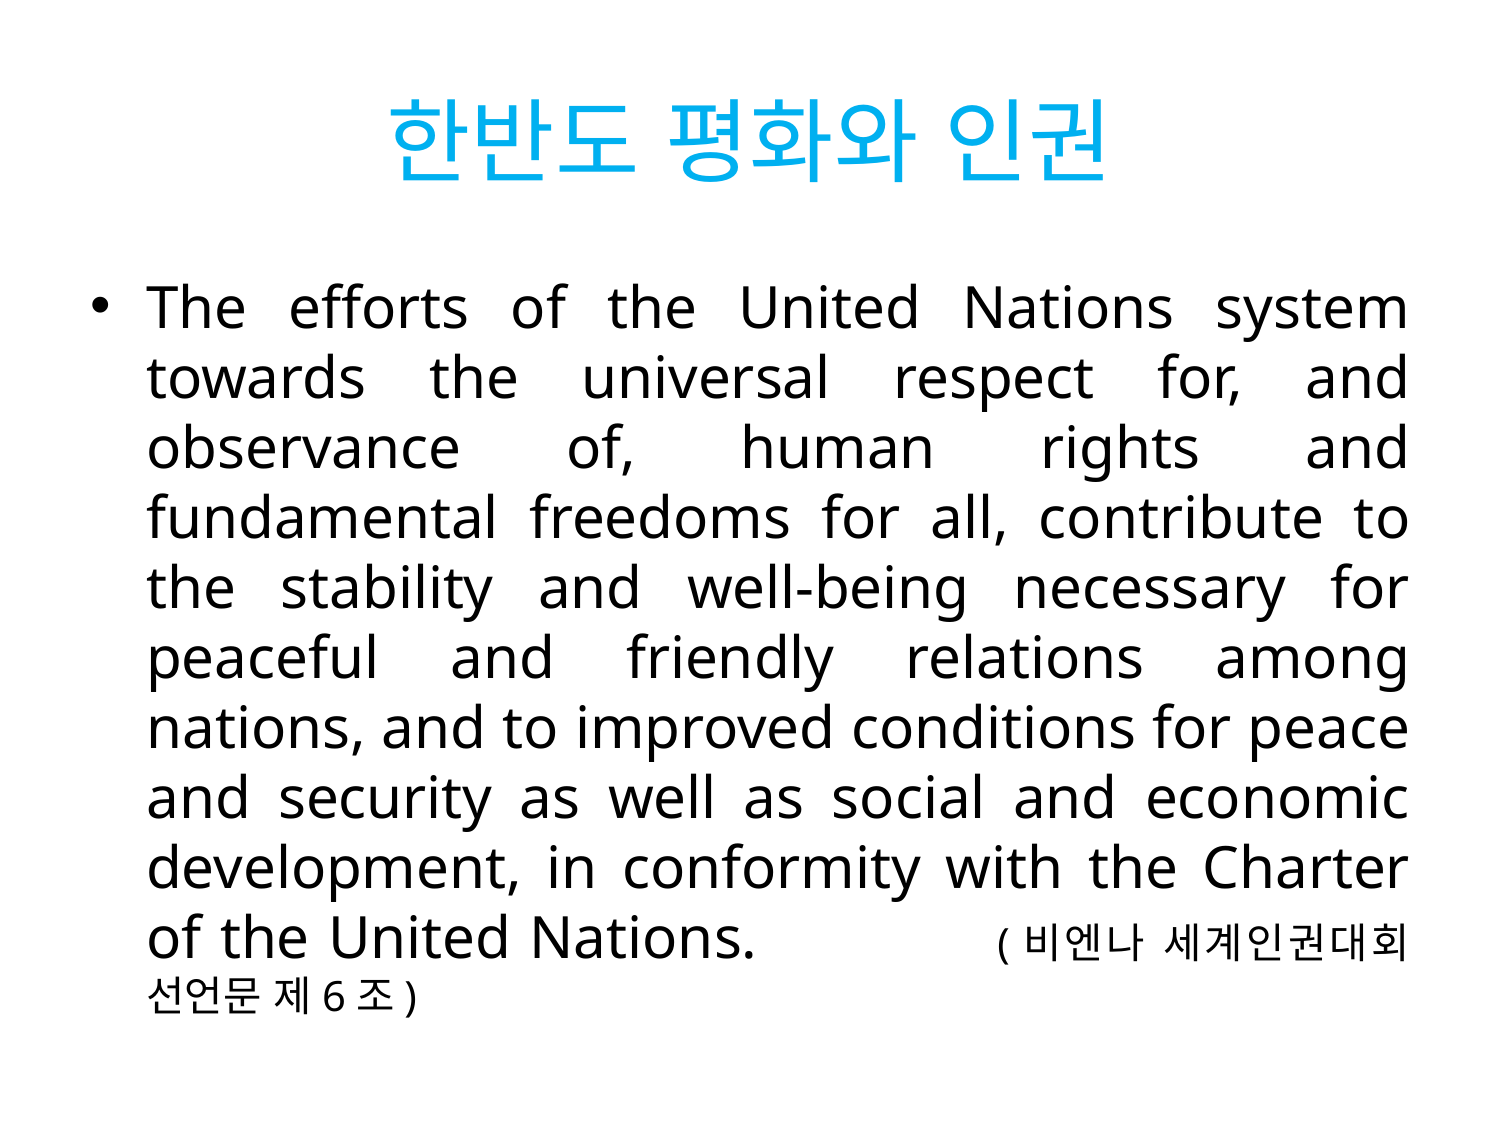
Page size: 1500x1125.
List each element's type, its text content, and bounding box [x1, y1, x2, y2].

list The efforts of the United Nations system towards the universal respect for, and observance of, human rights and fundamental freedoms for all, contribute to the stability and well-being necessary for peaceful and friendly relations among nations, and to improved conditions for peace and security as well as social and economic development, in conformity with the Charter of the United Nations. (비엔나 세계인권대회 선언문 제6조) [75, 262, 1425, 1005]
title 한반도 평화와 인권 [75, 45, 1425, 233]
